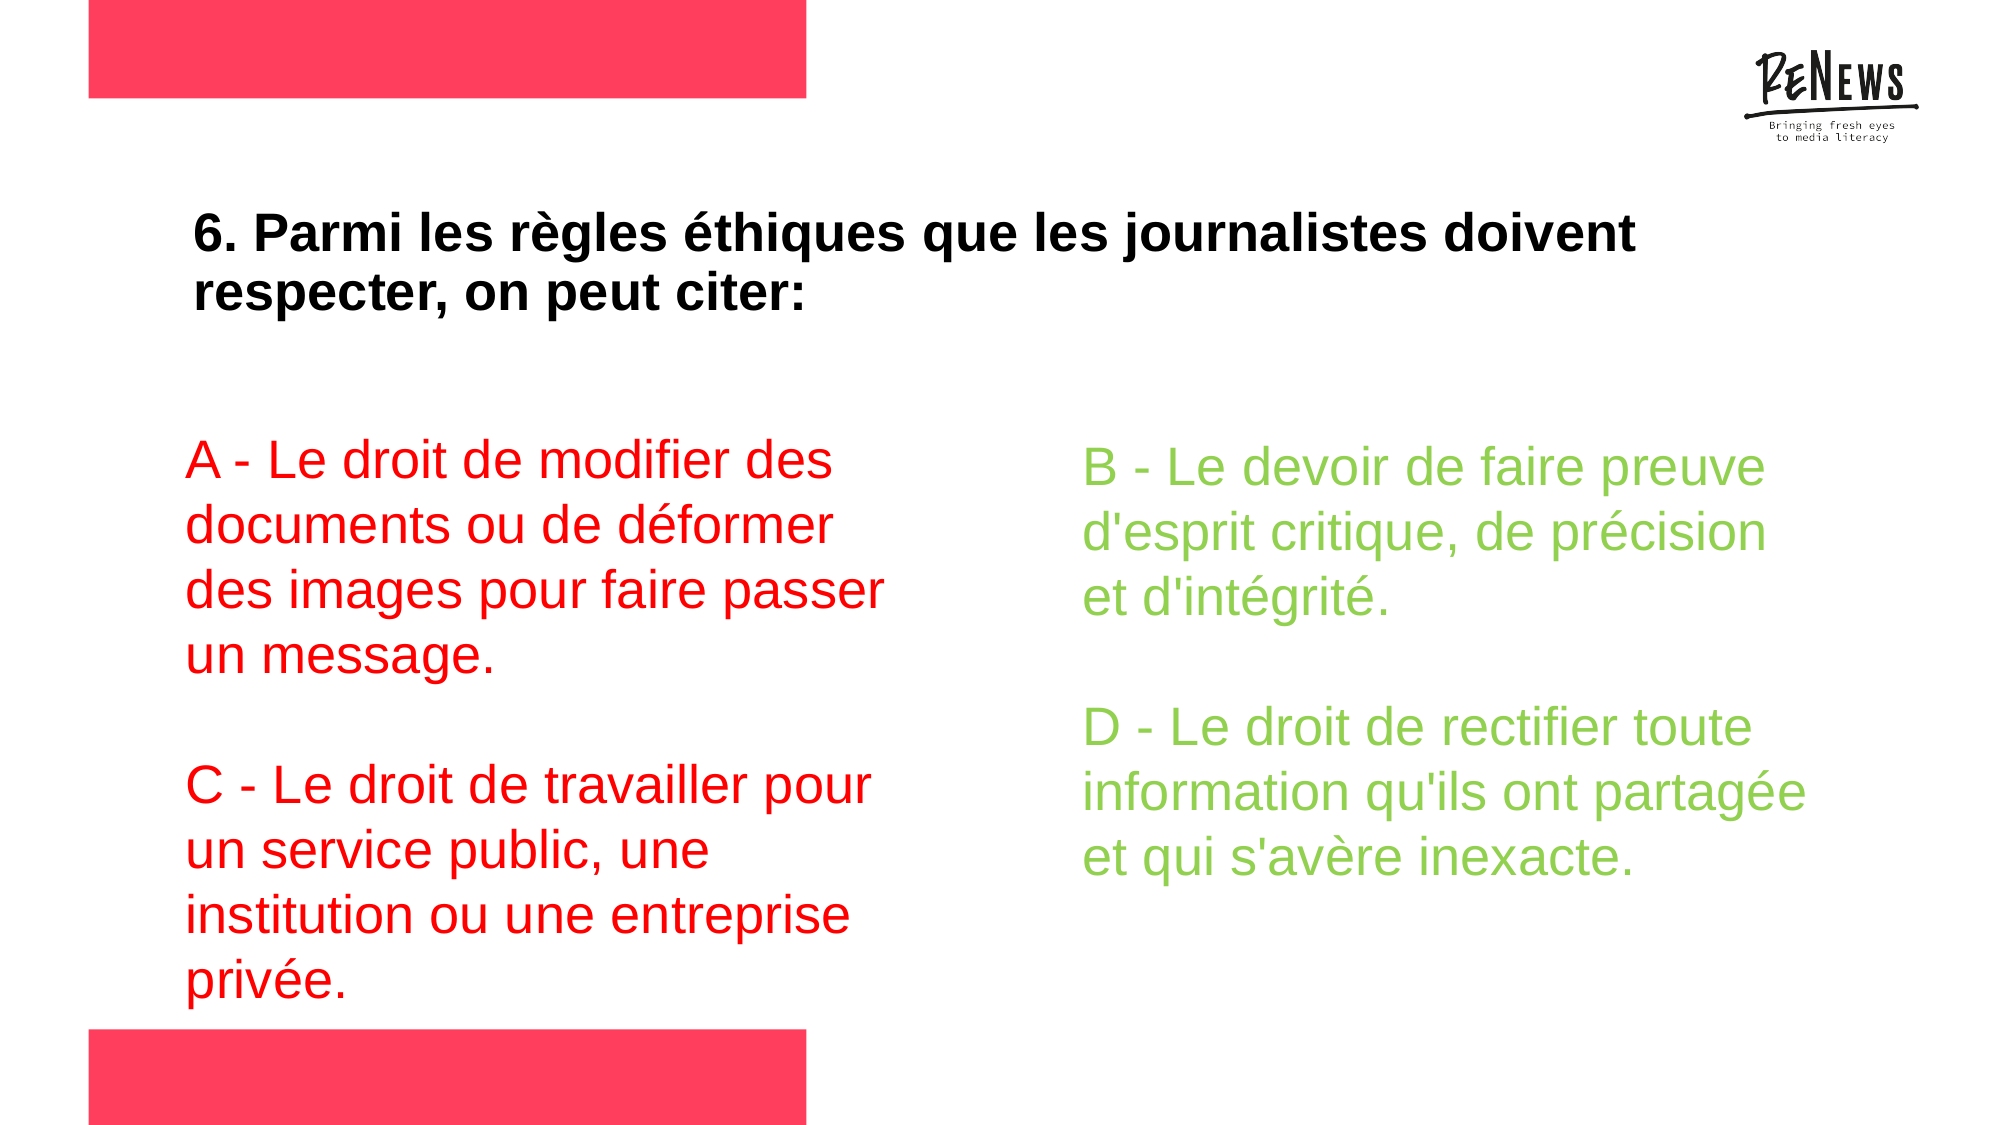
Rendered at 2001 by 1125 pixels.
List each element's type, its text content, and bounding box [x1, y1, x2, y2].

text_box 6. Parmi les règles éthiques que les journalistes doivent respecter, on peut citer: [178, 189, 1868, 517]
text_box [88, 1028, 807, 1125]
text_box A - Le droit de modifier des documents ou de déformer des images pour faire passer un message. C - Le droit de travailler pour un service public, une institution ou une entreprise privée. [171, 416, 912, 1017]
picture [1744, 50, 1919, 147]
text_box [1735, 0, 1936, 199]
text_box B - Le devoir de faire preuve d'esprit critique, de précision et d'intégrité. D - Le droit de rectifier toute information qu'ils ont partagée et qui s'avère inexacte. [1067, 424, 1844, 894]
text_box [88, 0, 807, 99]
